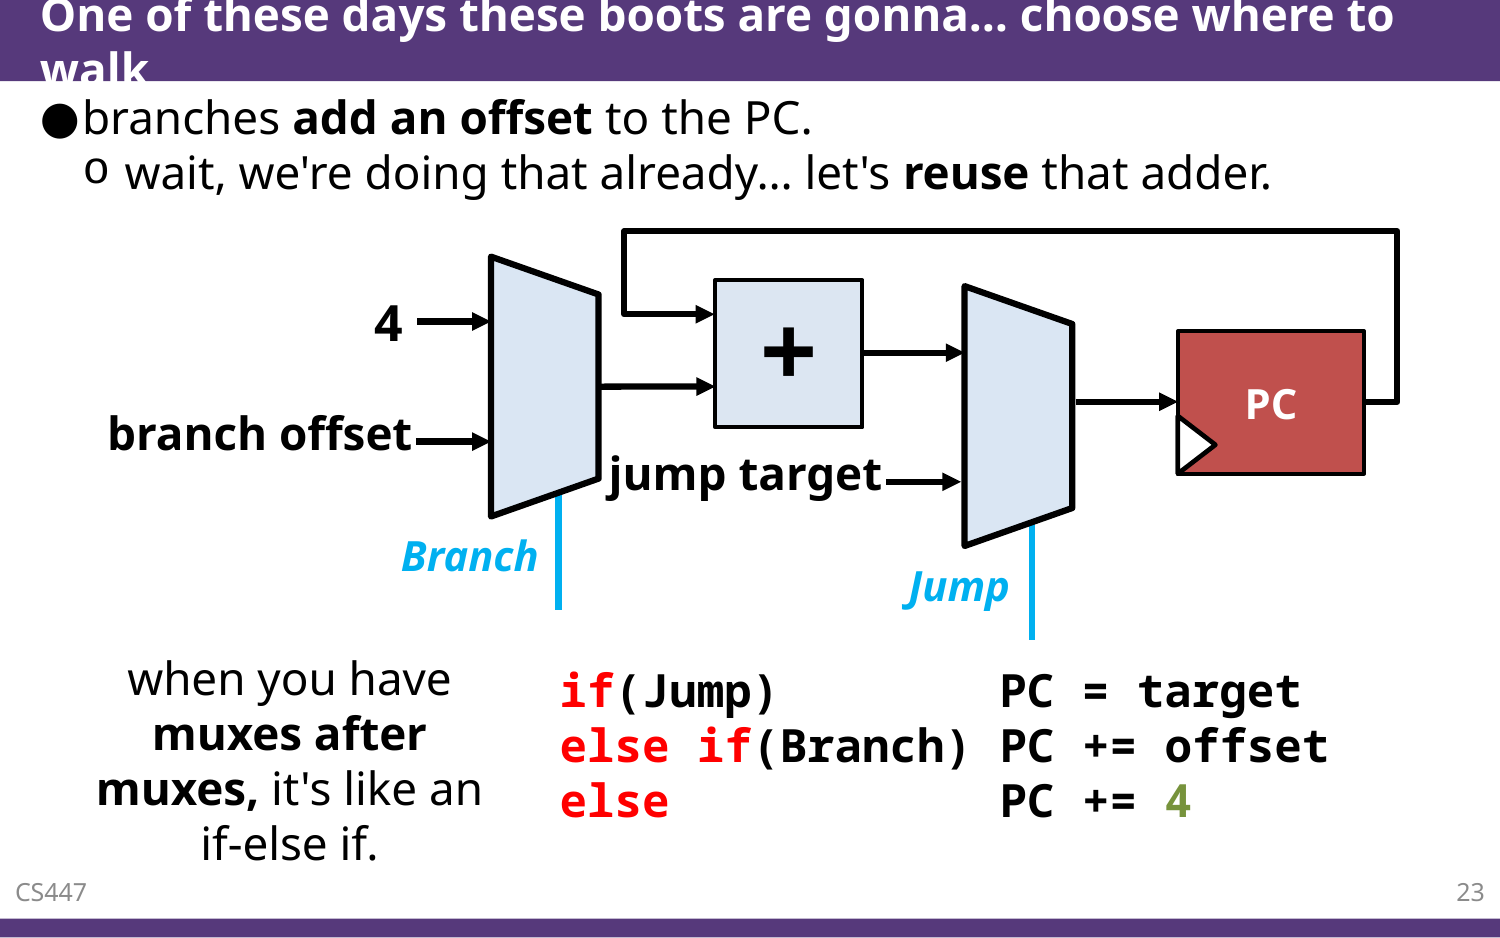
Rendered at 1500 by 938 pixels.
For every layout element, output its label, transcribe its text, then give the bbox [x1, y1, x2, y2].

slide_number 23 [1387, 868, 1500, 919]
title One of these days these boots are gonna… choose where to walk [24, 0, 1500, 81]
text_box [384, 493, 559, 611]
footer CS447 [0, 868, 113, 919]
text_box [324, 283, 492, 360]
text_box + [713, 278, 864, 429]
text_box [890, 522, 1033, 641]
text_box if(Jump) PC = target else if(Branch) PC += offset else PC += 4 [544, 654, 1467, 834]
text_box [488, 254, 601, 495]
text_box when you have muxes after muxes, it's like an if-else if. [56, 642, 523, 878]
list branches add an offset to the PC. wait, we're doing that already… let's reuse that adder. [24, 81, 1500, 230]
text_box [99, 396, 492, 469]
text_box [601, 437, 962, 509]
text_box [1177, 331, 1365, 474]
text_box [962, 284, 1075, 524]
text_box [622, 230, 1399, 404]
